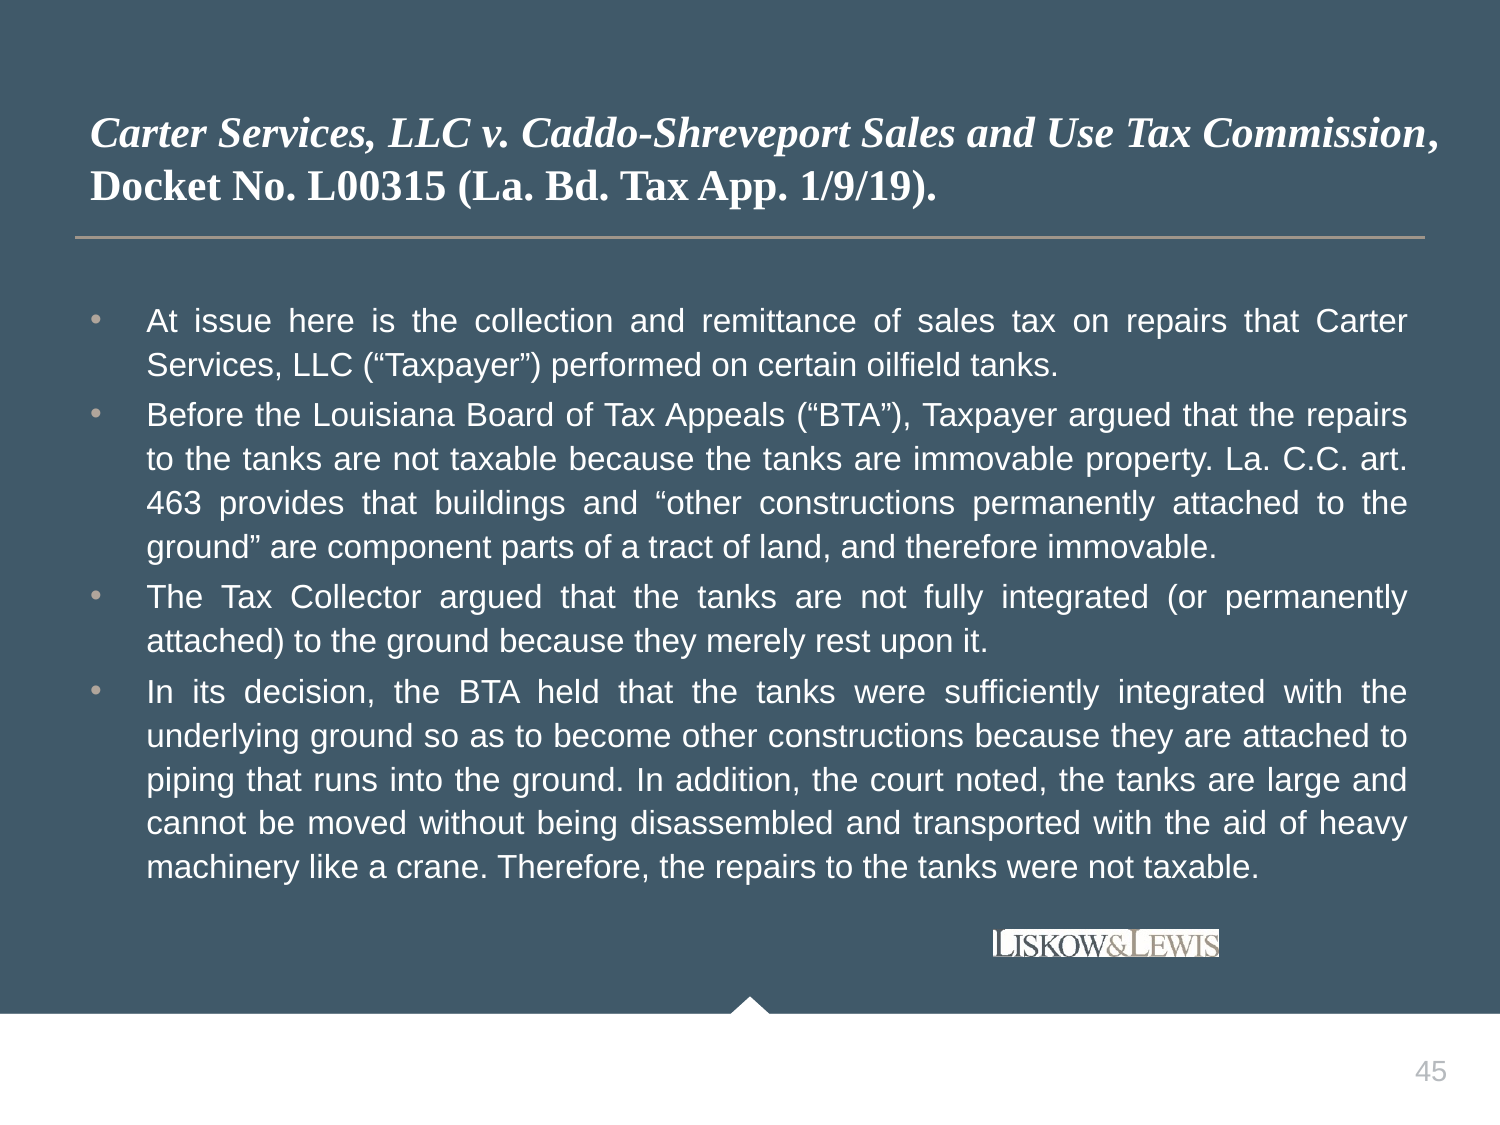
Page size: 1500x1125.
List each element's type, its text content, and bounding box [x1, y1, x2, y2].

picture [993, 928, 1219, 958]
slide_number 45 [1125, 1040, 1463, 1100]
list At issue here is the collection and remittance of sales tax on repairs that Carter Services, LLC (“Taxpayer”) performed on certain oilfield tanks. Before the Louisiana Board of Tax Appeals (“BTA”), Taxpayer argued that the repairs to the tanks are not taxable because the tanks are immovable property. La. C.C. art. 463 provides that buildings and “other constructions permanently attached to the ground” are component parts of a tract of land, and therefore immovable. The Tax Collector argued that the tanks are not fully integrated (or permanently attached) to the ground because they merely rest upon it. In its decision, the BTA held that the tanks were sufficiently integrated with the underlying ground so as to become other constructions because they are attached to piping that runs into the ground. In addition, the court noted, the tanks are large and cannot be moved without being disassembled and transported with the aid of heavy machinery like a crane. Therefore, the repairs to the tanks were not taxable. [74, 287, 1426, 951]
title Carter Services, LLC v. Caddo-Shreveport Sales and Use Tax Commission, Docket No. L00315 (La. Bd. Tax App. 1/9/19). [74, 74, 1463, 238]
